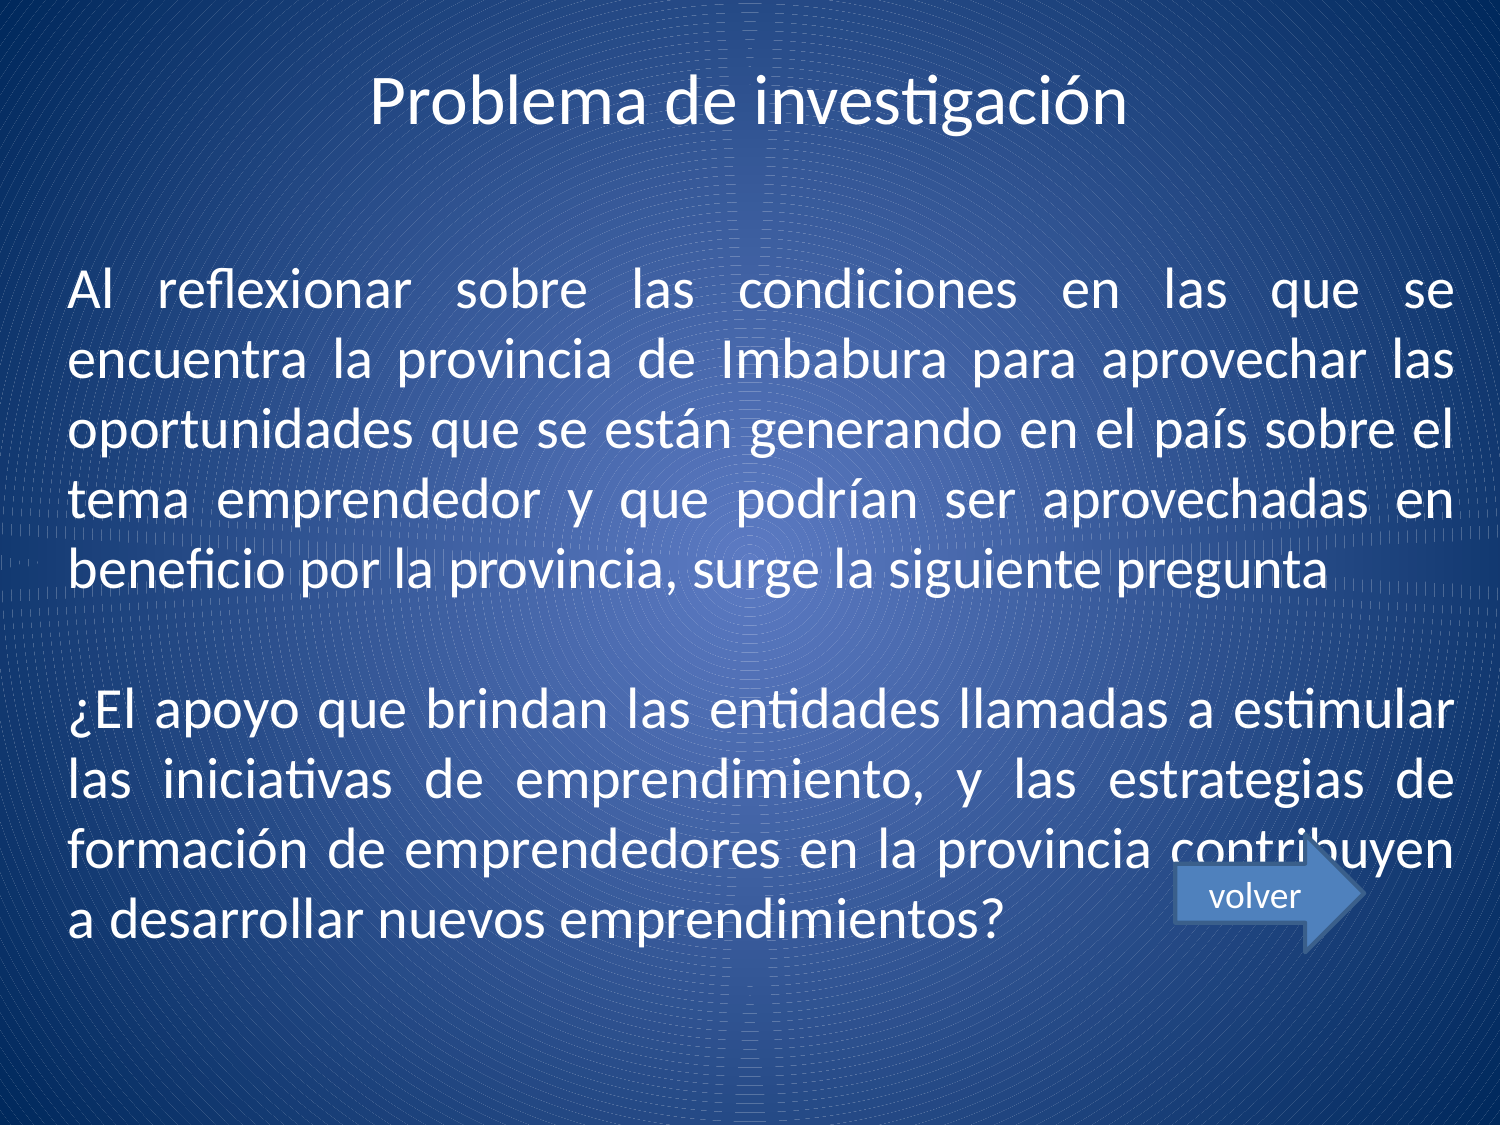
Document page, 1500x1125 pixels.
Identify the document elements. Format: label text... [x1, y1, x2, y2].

text_box volver [1173, 832, 1367, 955]
title Problema de investigación [75, 45, 1425, 172]
text_box Al reflexionar sobre las condiciones en las que se encuentra la provincia de Imbabura para aprovechar las oportunidades que se están generando en el país sobre el tema emprendedor y que podrían ser aprovechadas en beneficio por la provincia, surge la siguiente pregunta ¿El apoyo que brindan las entidades llamadas a estimular las iniciativas de emprendimiento, y las estrategias de formación de emprendedores en la provincia contribuyen a desarrollar nuevos emprendimientos? [53, 172, 1471, 1028]
